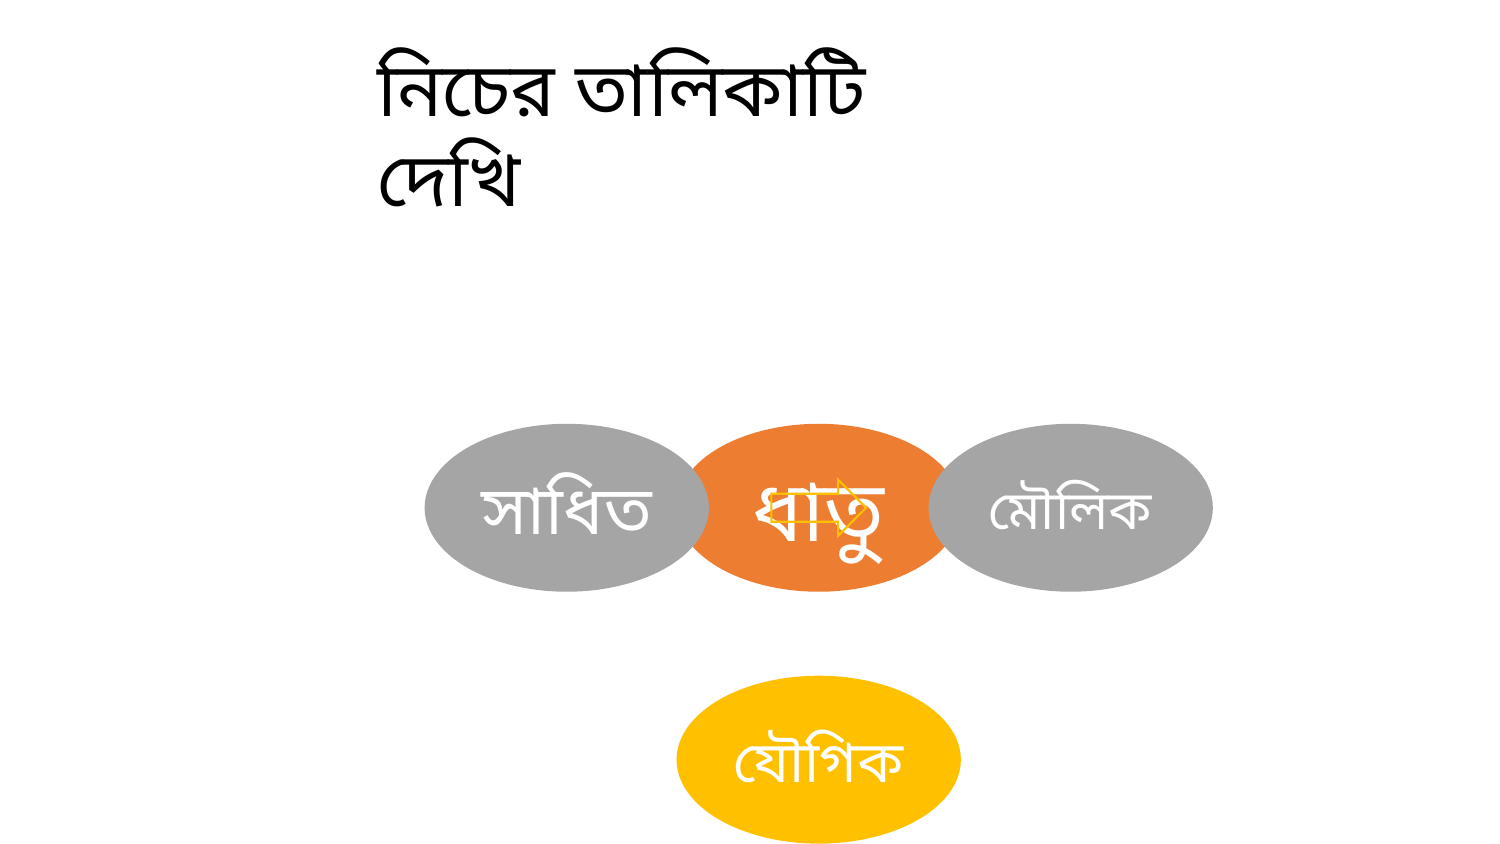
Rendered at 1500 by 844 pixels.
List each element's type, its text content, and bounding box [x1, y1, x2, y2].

text_box নিচের তালিকাটি দেখি [362, 34, 950, 171]
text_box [249, 171, 1388, 844]
